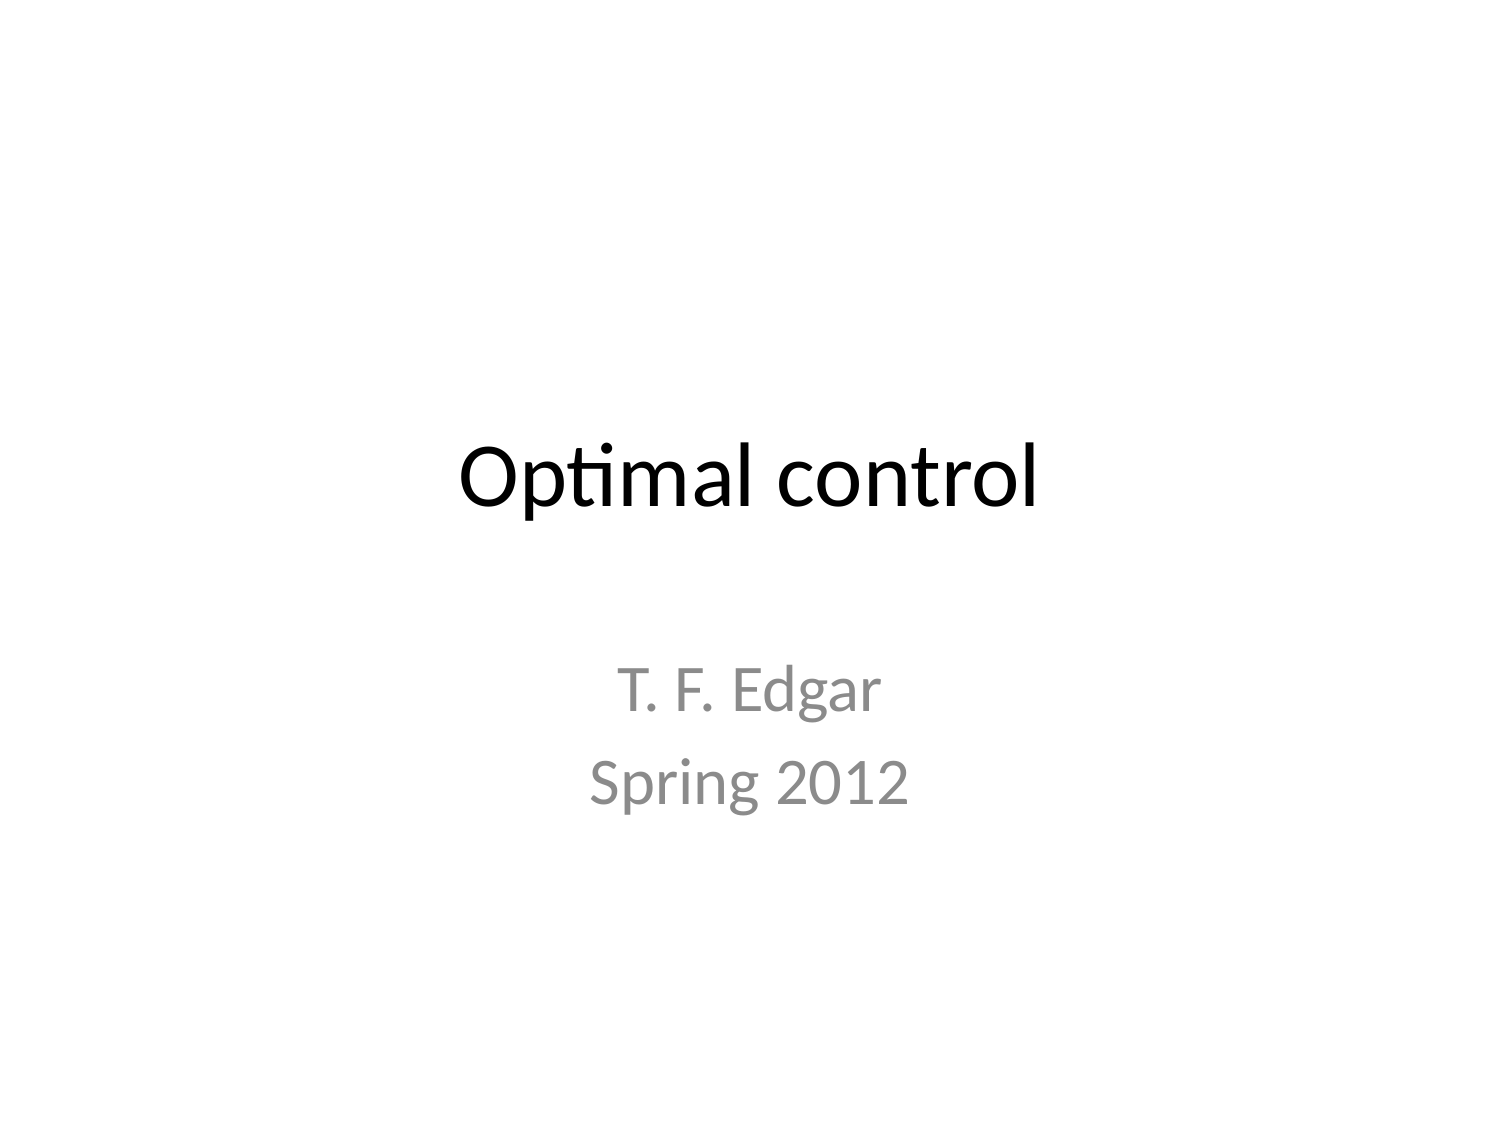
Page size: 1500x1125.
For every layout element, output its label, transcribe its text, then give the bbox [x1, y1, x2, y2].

subtitle T. F. Edgar Spring 2012 [225, 637, 1275, 925]
title Optimal control [112, 349, 1388, 591]
